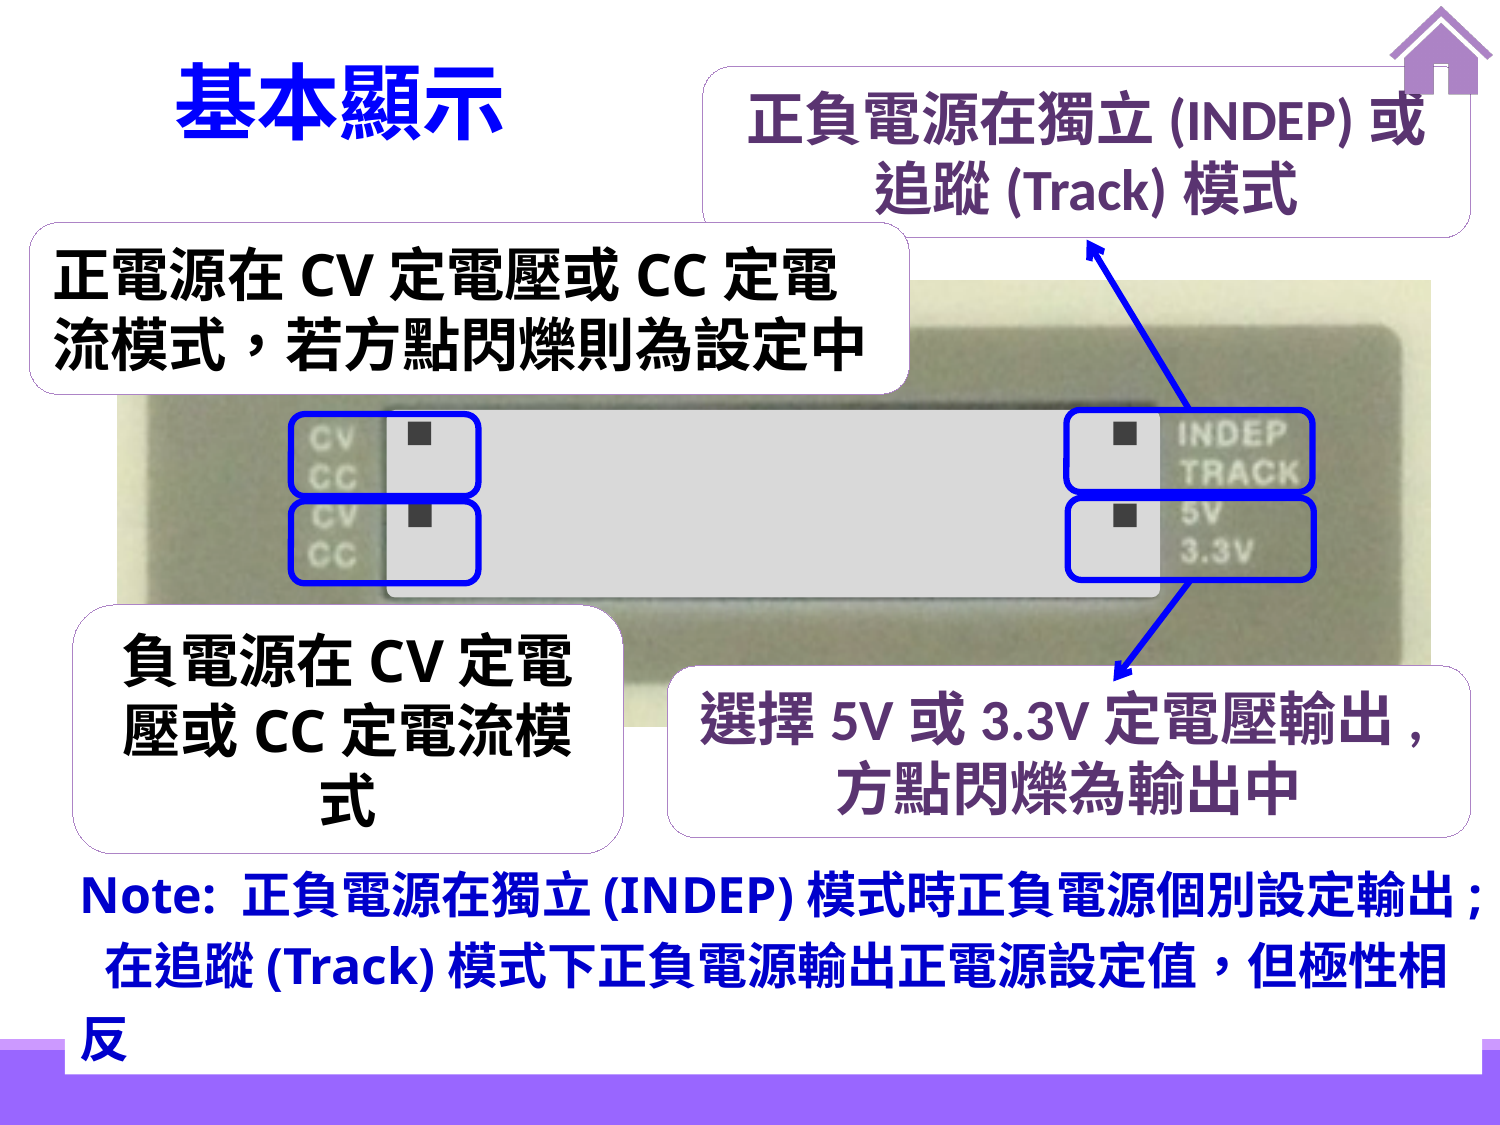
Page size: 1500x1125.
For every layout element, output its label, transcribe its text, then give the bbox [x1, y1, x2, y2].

title 基本顯示 [94, 46, 587, 170]
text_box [1086, 238, 1190, 411]
text_box 選擇5V或3.3V定電壓輸出,方點閃爍為輸出中 [667, 665, 1471, 838]
text_box 正電源在CV定電壓或CC定電流模式，若方點閃爍則為設定中 [29, 222, 910, 395]
text_box 負電源在CV定電壓或CC定電流模式 [72, 604, 624, 854]
text_box Note: 正負電源在獨立(INDEP)模式時正負電源個別設定輸出; 在追蹤(Track)模式下正負電源輸出正電源設定值，但極性相反 [64, 843, 1483, 1075]
picture [1382, 0, 1500, 109]
text_box 正負電源在獨立(INDEP)或 追蹤(Track)模式 [702, 66, 1471, 238]
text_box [386, 409, 1161, 598]
picture [116, 280, 1431, 727]
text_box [1112, 579, 1192, 682]
